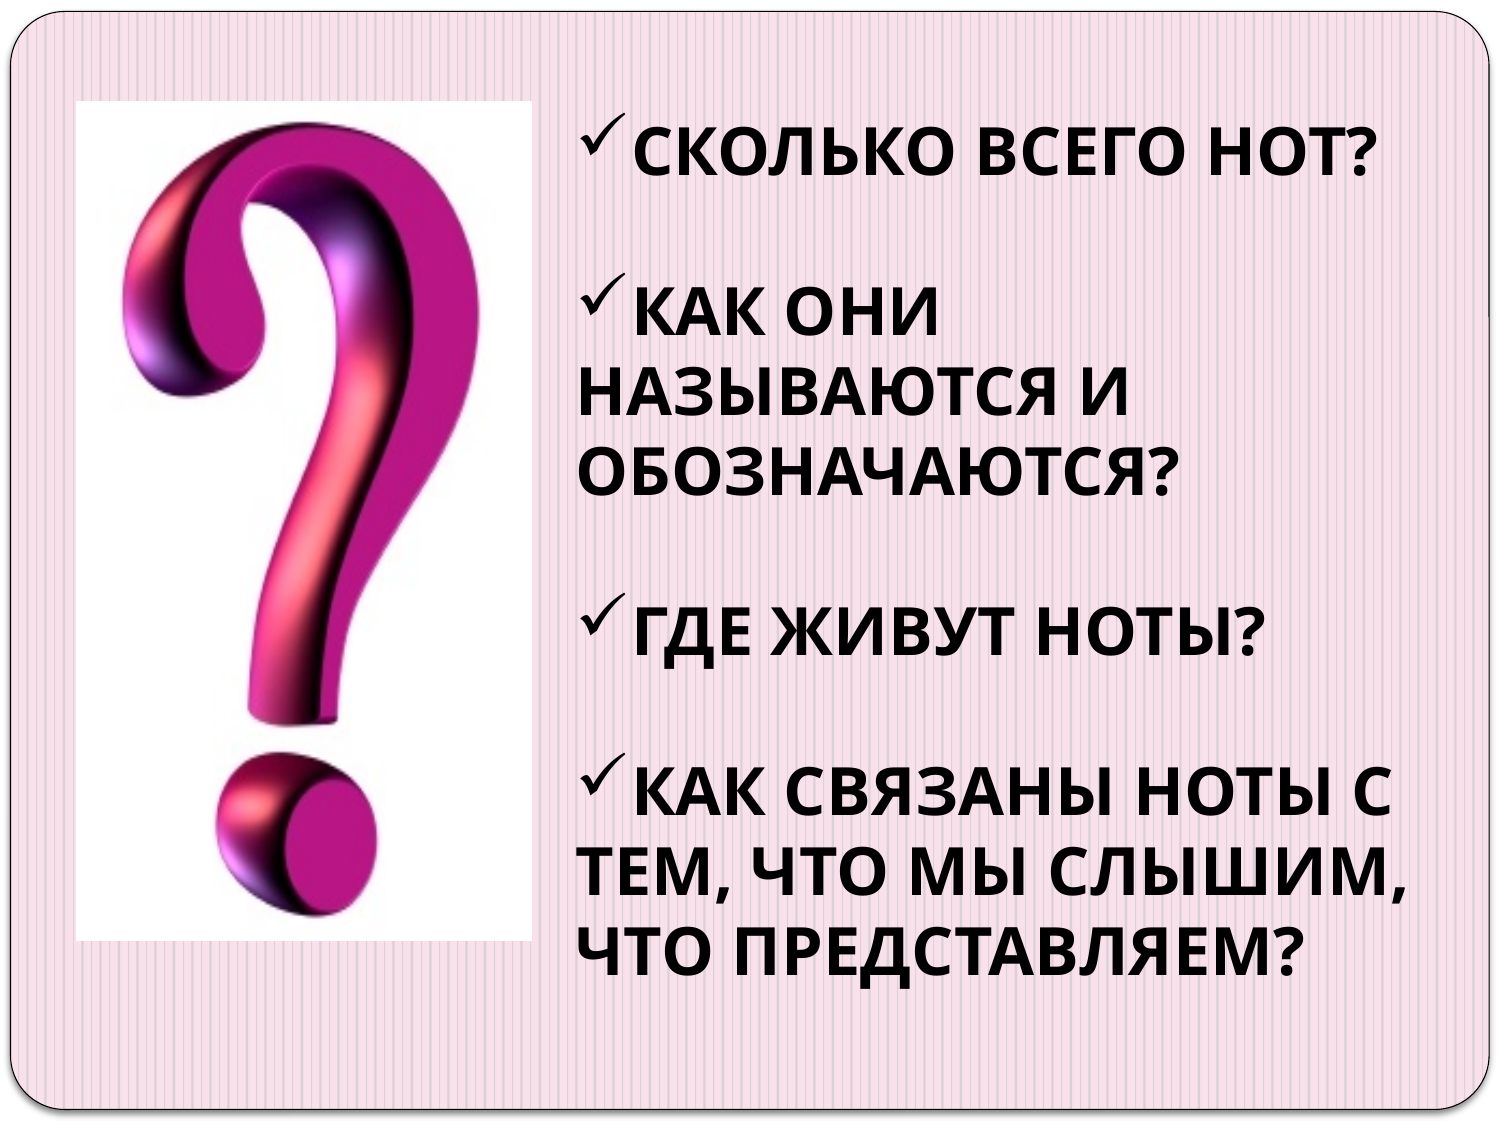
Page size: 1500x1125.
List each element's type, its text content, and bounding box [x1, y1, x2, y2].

picture [76, 101, 532, 941]
text_box СКОЛЬКО ВСЕГО НОТ? КАК ОНИ НАЗЫВАЮТСЯ И ОБОЗНАЧАЮТСЯ? ГДЕ ЖИВУТ НОТЫ? КАК СВЯЗАНЫ НОТЫ С ТЕМ, ЧТО МЫ СЛЫШИМ, ЧТО ПРЕДСТАВЛЯЕМ? [560, 101, 1459, 997]
